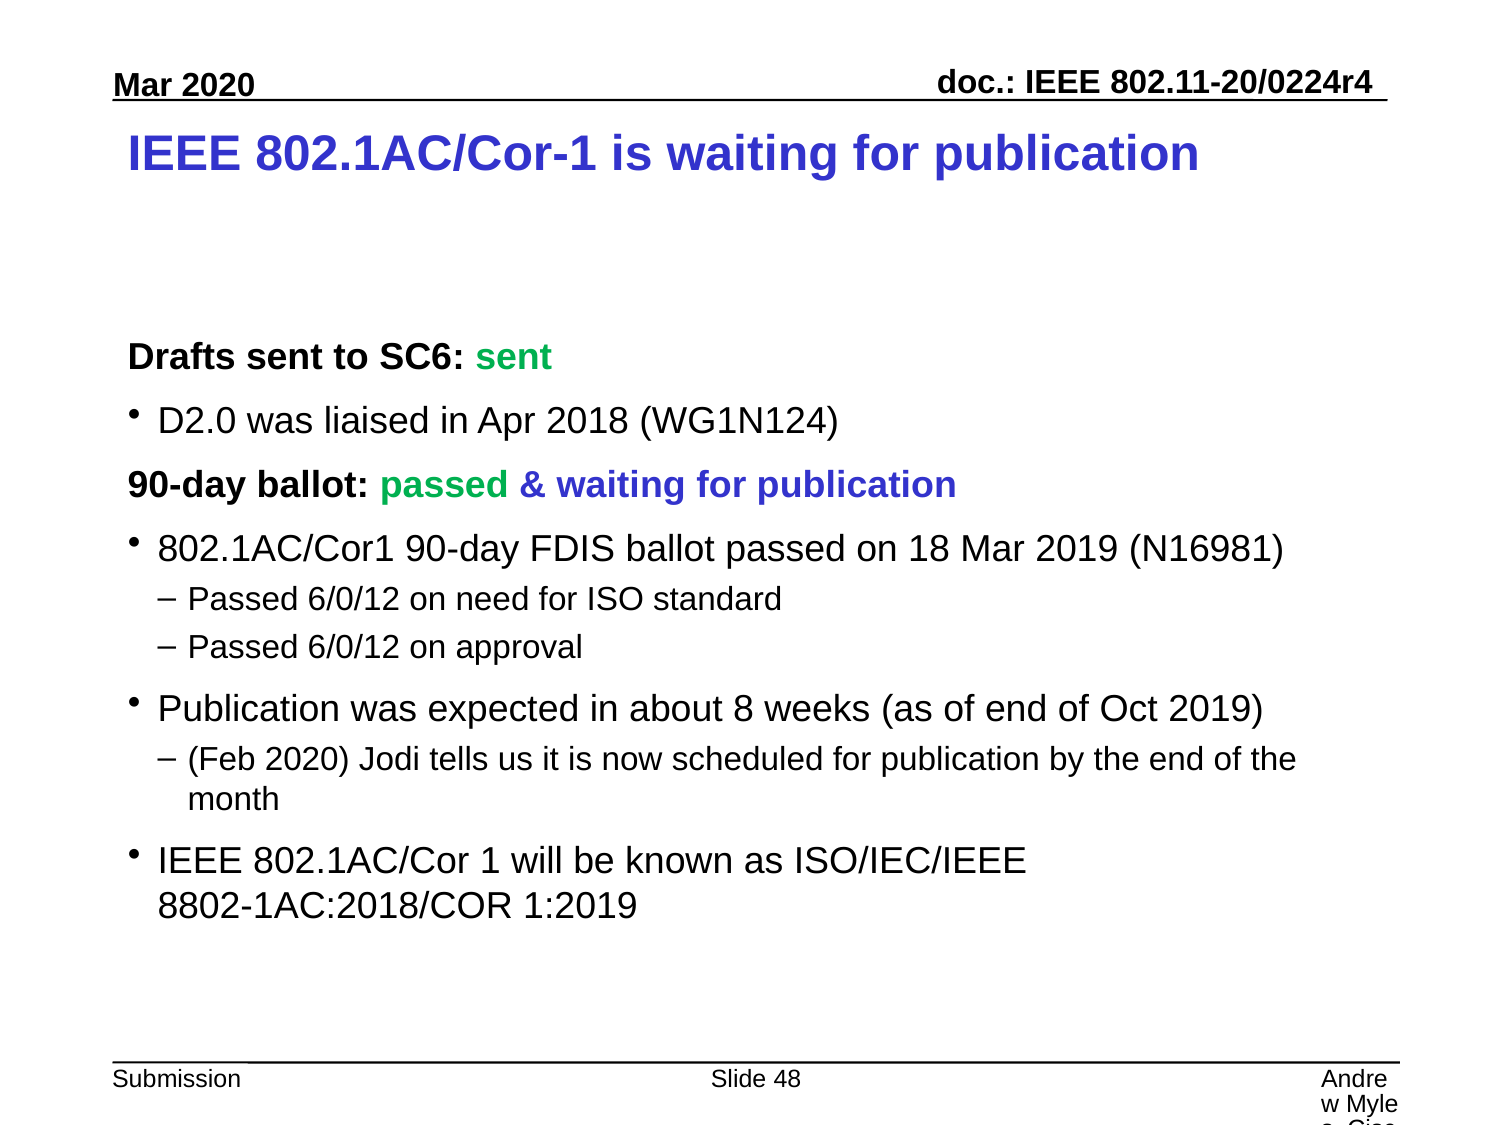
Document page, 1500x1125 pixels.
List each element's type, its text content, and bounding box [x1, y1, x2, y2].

title IEEE 802.1AC/Cor-1 is waiting for publication [112, 112, 1388, 288]
list Drafts sent to SC6: sent D2.0 was liaised in Apr 2018 (WG1N124) 90-day ballot: passed & waiting for publication 802.1AC/Cor1 90-day FDIS ballot passed on 18 Mar 2019 (N16981) Passed 6/0/12 on need for ISO standard Passed 6/0/12 on approval Publication was expected in about 8 weeks (as of end of Oct 2019) (Feb 2020) Jodi tells us it is now scheduled for publication by the end of the month IEEE 802.1AC/Cor 1 will be known as ISO/IEC/IEEE 8802-1AC:2018/COR 1:2019 [112, 324, 1388, 1000]
slide_number Slide 48 [709, 1061, 803, 1093]
footer Andrew Myles, Cisco [1320, 1061, 1402, 1093]
